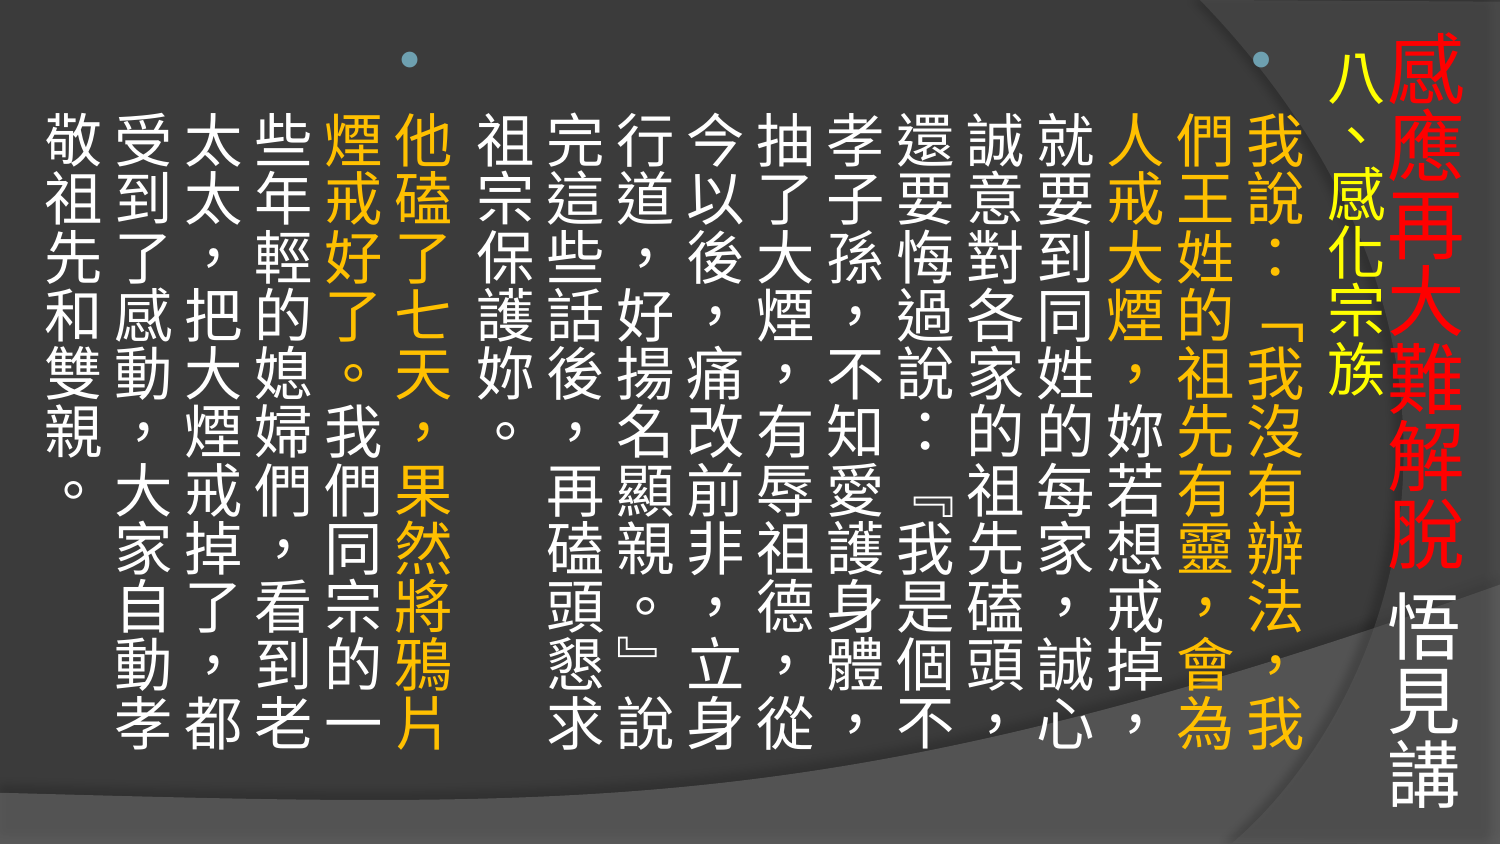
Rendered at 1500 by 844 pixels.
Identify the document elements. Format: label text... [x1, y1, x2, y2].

list 八、感化宗族 我說：「我沒有辦法，我們王姓的祖先有靈，會為人戒大煙，妳若想戒掉，就要到同姓的每家，誠心誠意對各家的祖先磕頭，還要悔過說：『我是個不孝子孫，不知愛護身體，抽了大煙，有辱祖德，從今以後，痛改前非，立身行道，好揚名顯親。』說完這些話後，再磕頭懇求祖宗保護妳。 他磕了七天，果然將鴉片煙戒好了。我們同宗的一些年輕的媳婦們，看到老太太，把大煙戒掉了，都受到了感動，大家自動孝敬祖先和雙親。 [29, 27, 1365, 820]
title 感應再大難解脫 悟見講 [1364, 21, 1483, 820]
